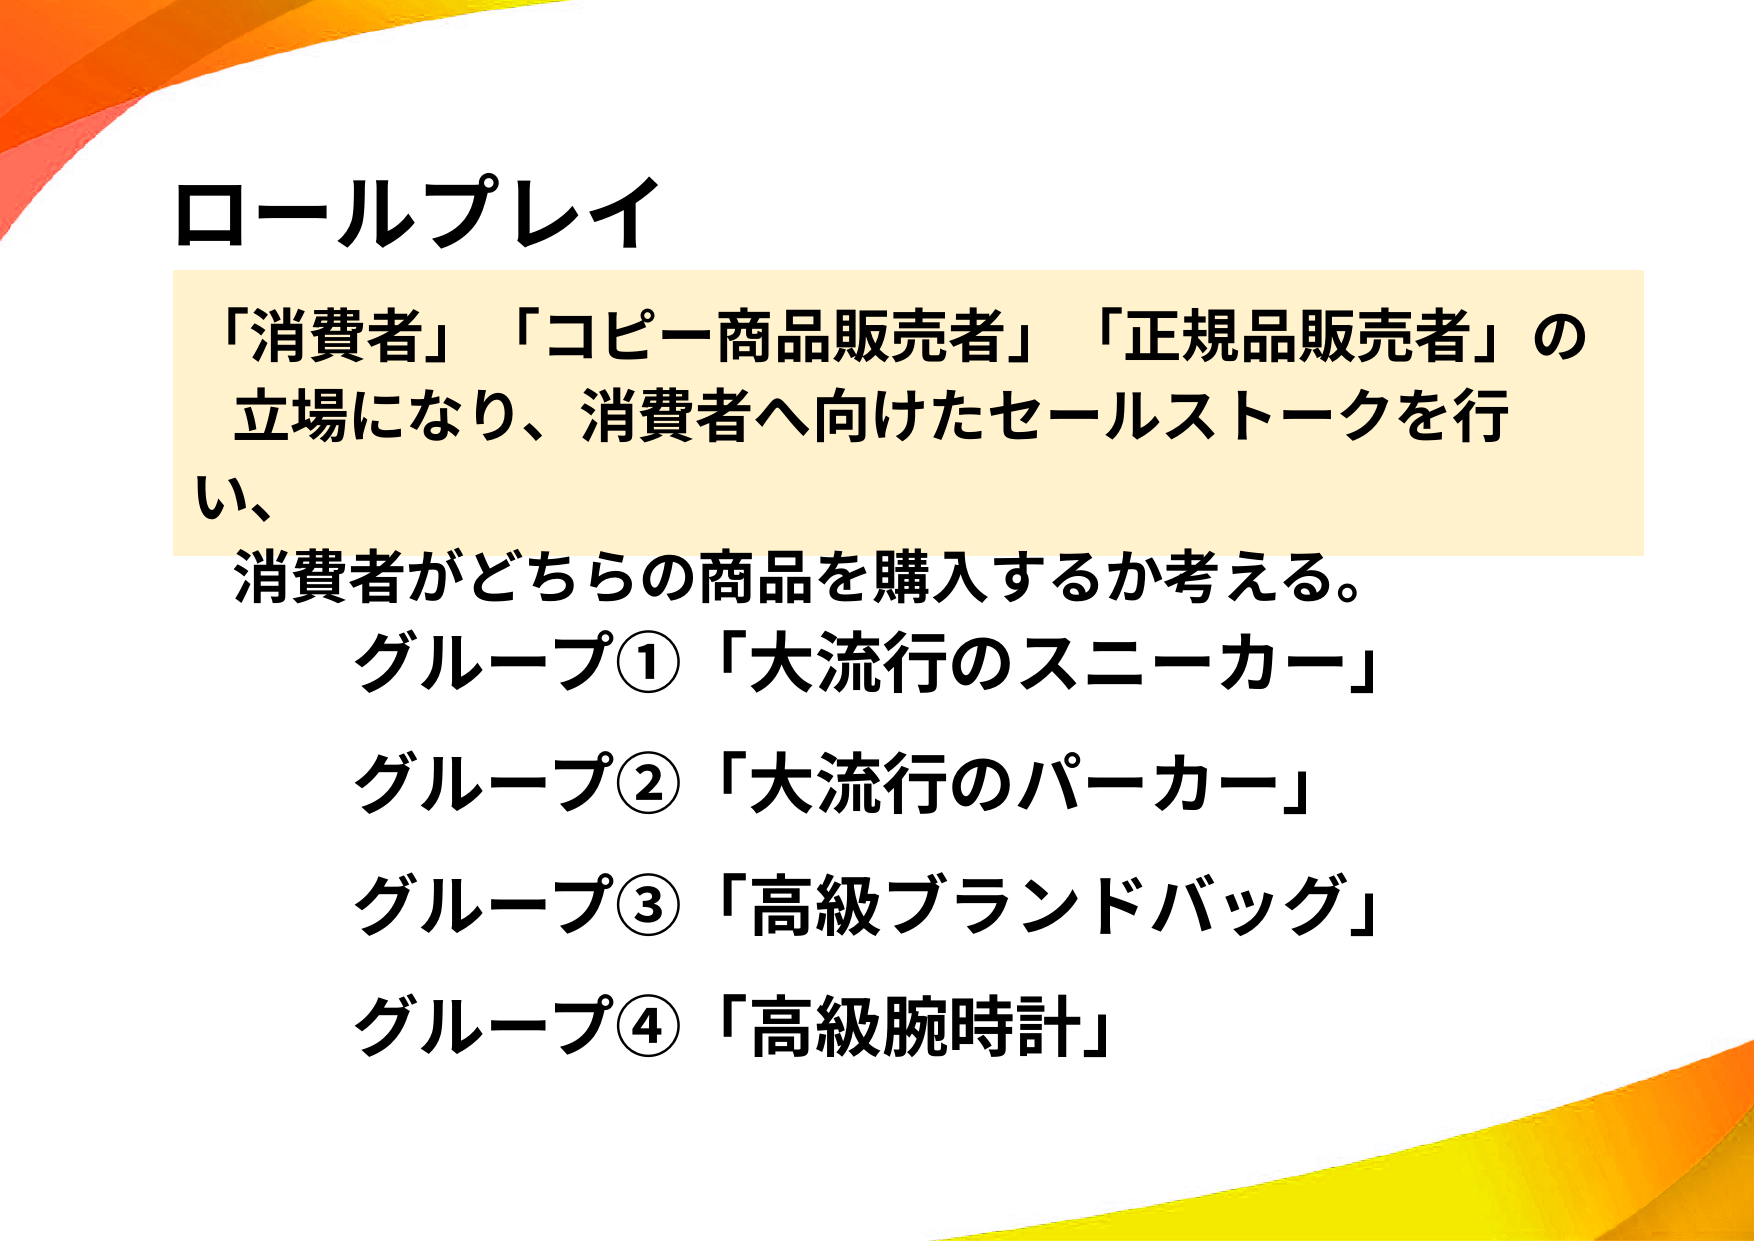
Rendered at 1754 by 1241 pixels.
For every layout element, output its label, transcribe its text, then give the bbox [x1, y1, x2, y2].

title ロールプレイ [150, 143, 1031, 254]
list 「消費者」「コピー商品販売者」「正規品販売者」の 立場になり、消費者へ向けたセールストークを行い、 消費者がどちらの商品を購入するか考える。 [174, 271, 1643, 555]
picture [0, 0, 1754, 1241]
list グループ①「大流行のスニーカー」 グループ②「大流行のパーカー」 グループ③「高級ブランドバッグ」 グループ④「高級腕時計」 [334, 591, 1493, 991]
